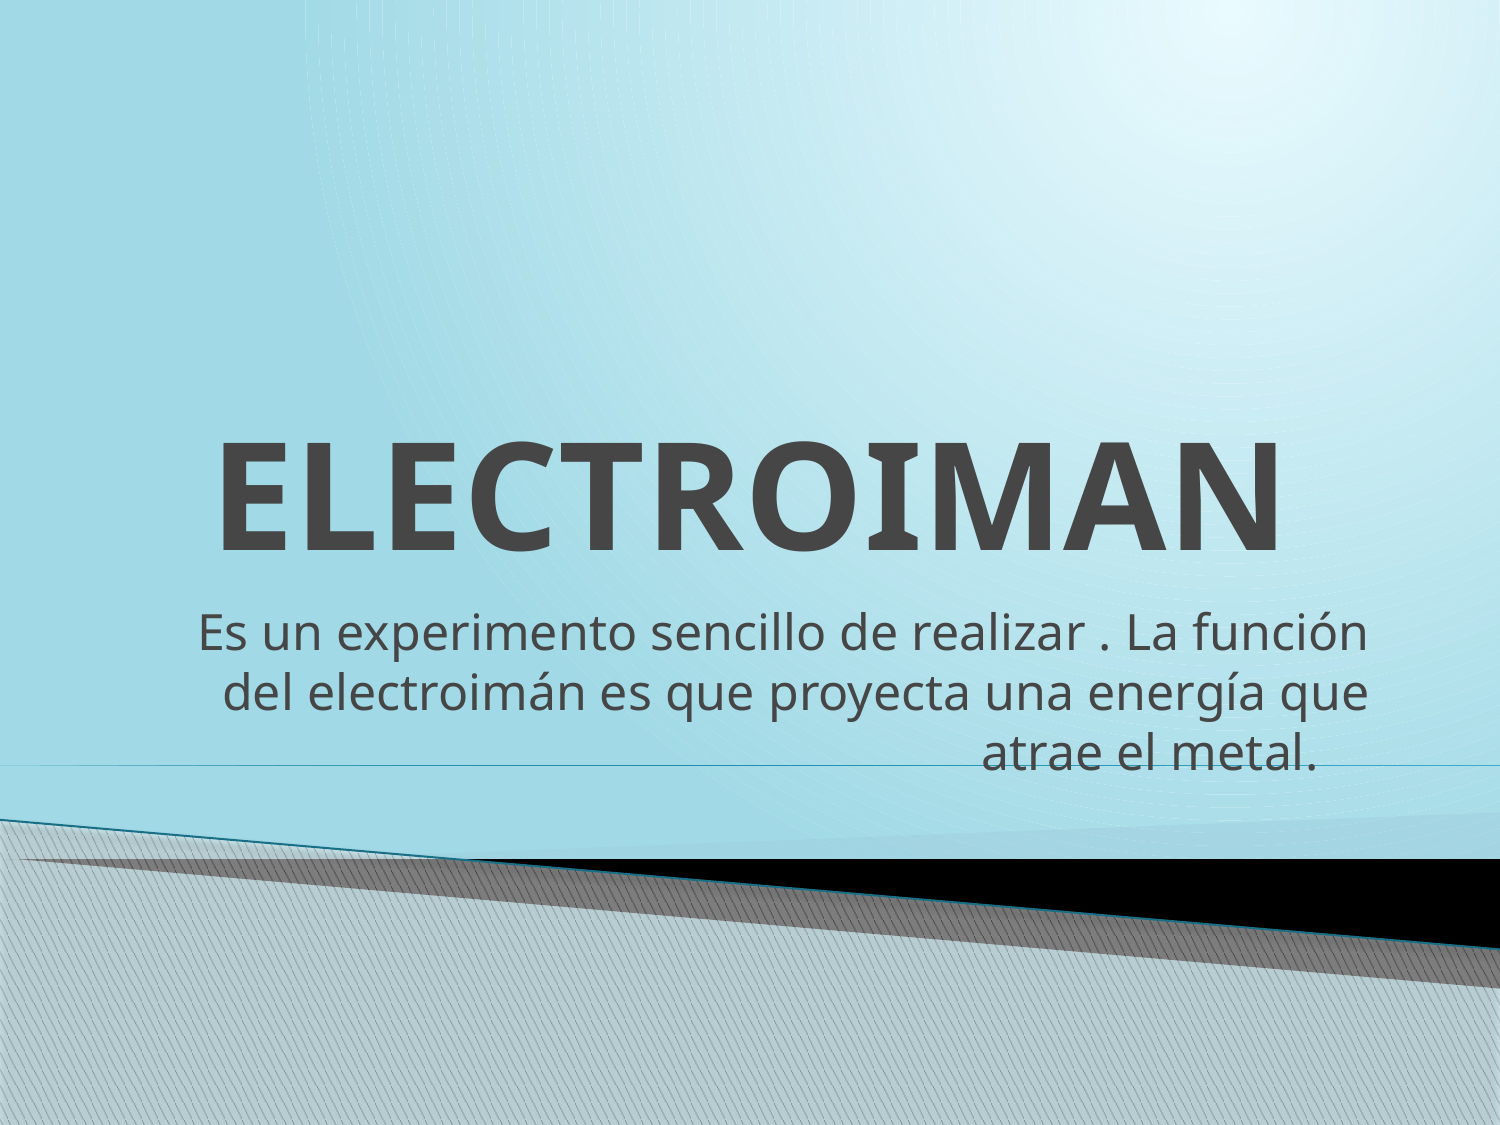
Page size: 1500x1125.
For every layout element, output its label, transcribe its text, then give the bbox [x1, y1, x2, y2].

picture [5, 859, 1500, 989]
subtitle Es un experimento sencillo de realizar . La función del electroimán es que proyecta una energía que atrae el metal. [112, 592, 1388, 790]
title ELECTROIMAN [112, 287, 1388, 588]
